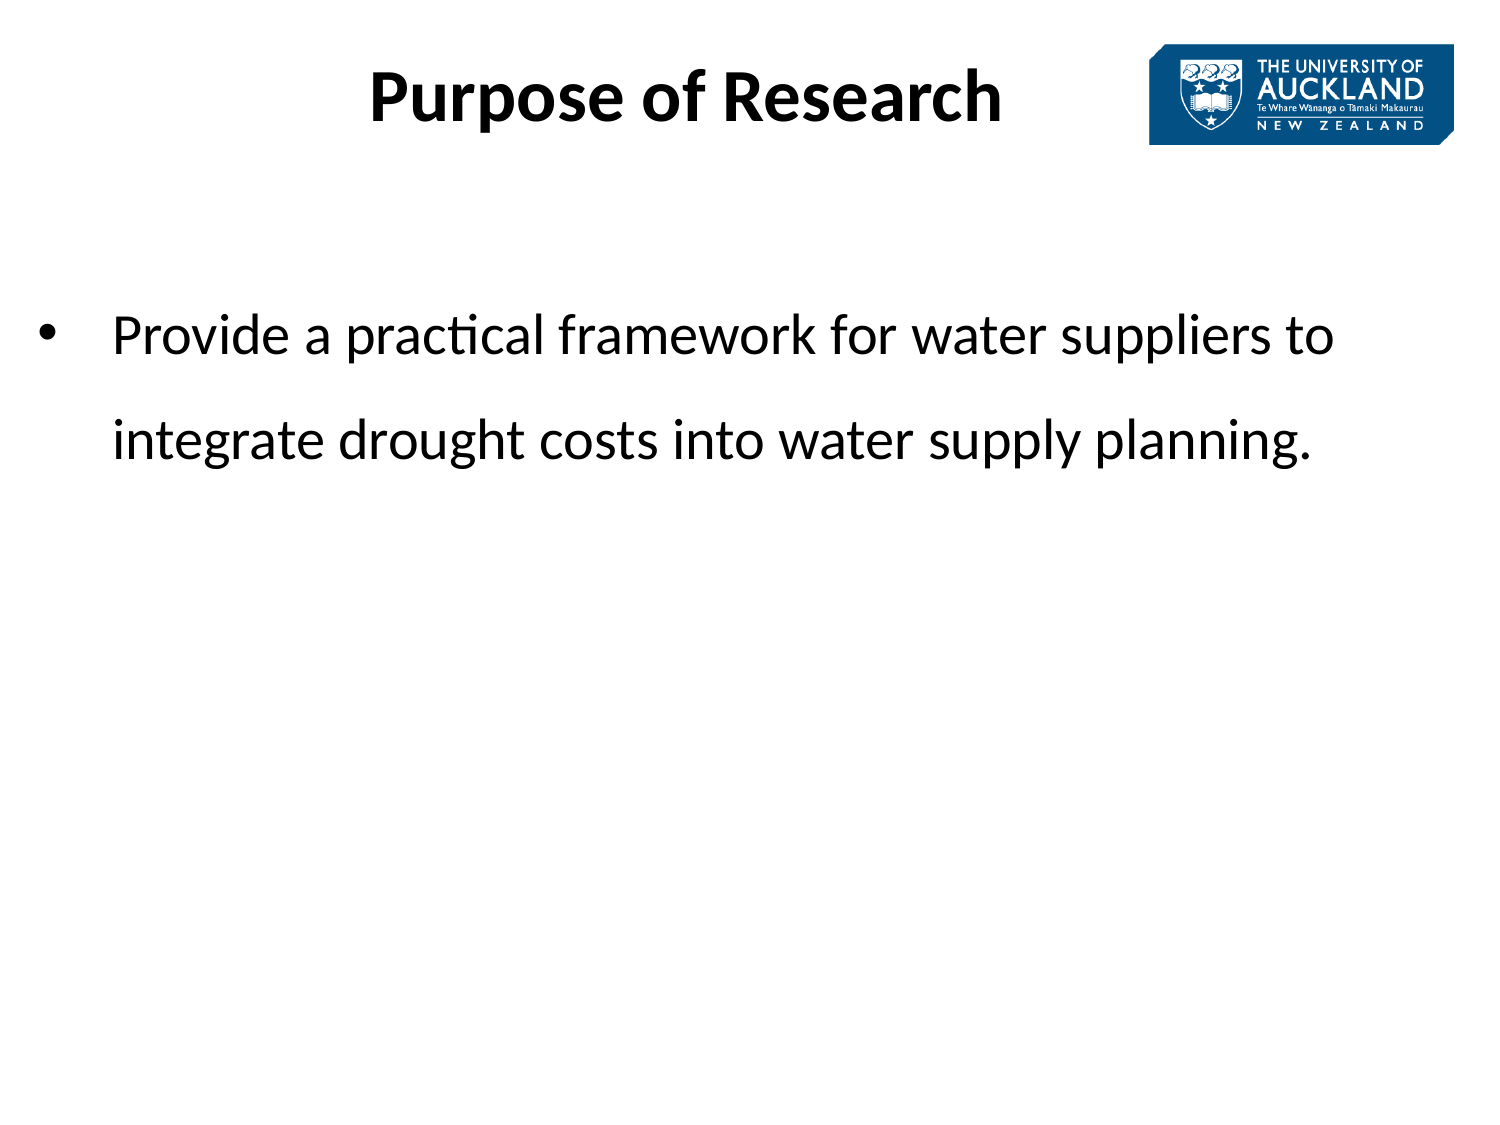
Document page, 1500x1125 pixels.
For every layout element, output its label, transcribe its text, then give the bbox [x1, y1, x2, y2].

picture [1149, 44, 1454, 145]
text_box Provide a practical framework for water suppliers to integrate drought costs into water supply planning. [22, 254, 1500, 539]
text_box Purpose of Research [246, 39, 1127, 145]
